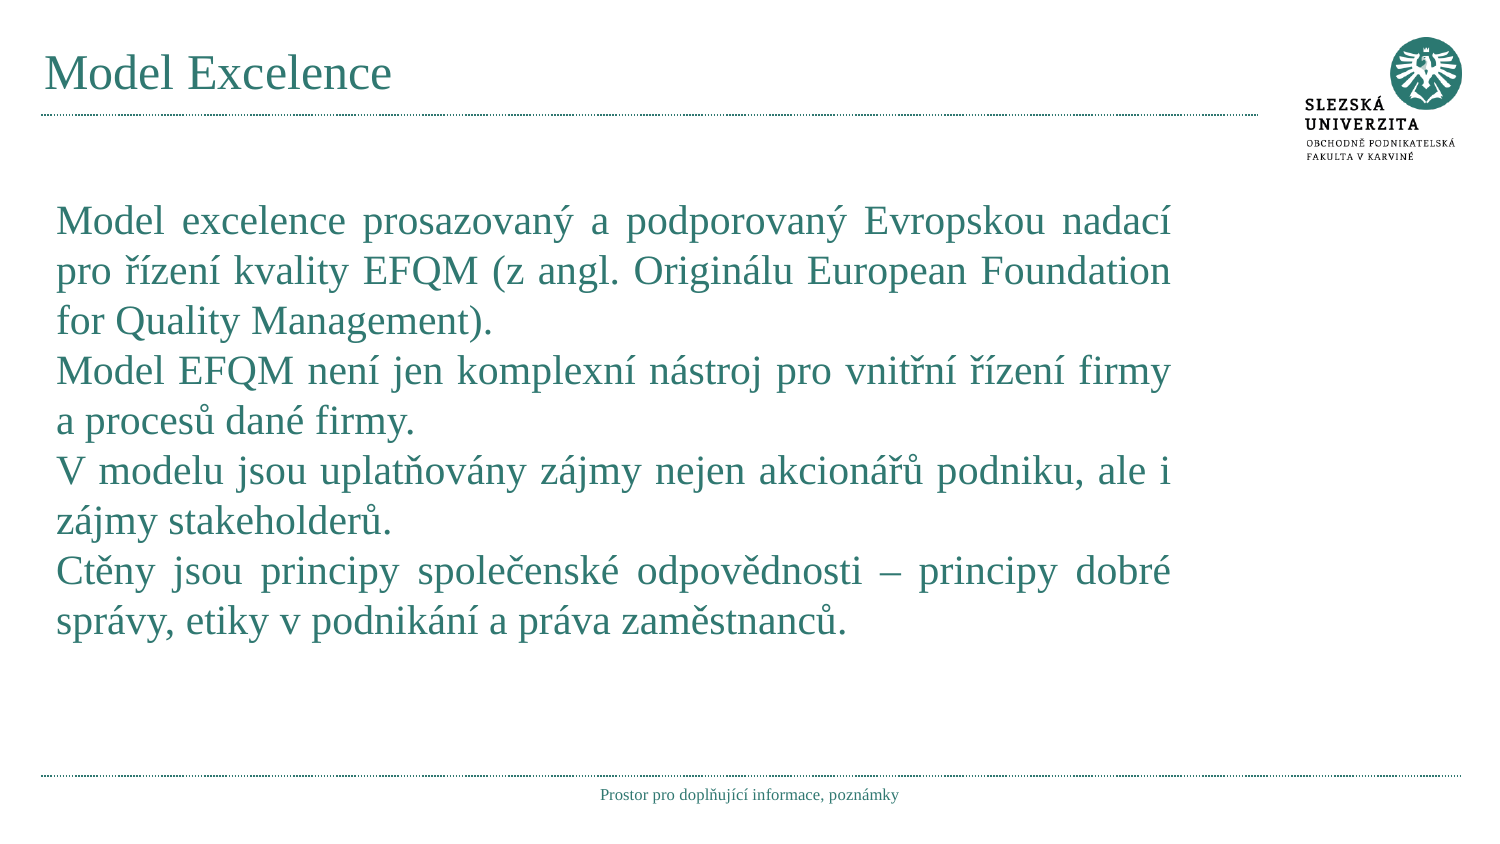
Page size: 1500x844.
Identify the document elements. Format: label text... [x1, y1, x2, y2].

title Model Excelence [29, 32, 668, 116]
text_box Prostor pro doplňující informace, poznámky [442, 776, 1058, 811]
picture [1305, 37, 1462, 160]
list Model excelence prosazovaný a podporovaný Evropskou nadací pro řízení kvality EFQM (z angl. Originálu European Foundation for Quality Management). Model EFQM není jen komplexní nástroj pro vnitřní řízení firmy a procesů dané firmy. V modelu jsou uplatňovány zájmy nejen akcionářů podniku, ale i zájmy stakeholderů. Ctěny jsou principy společenské odpovědnosti – principy dobré správy, etiky v podnikání a práva zaměstnanců. [41, 185, 1188, 729]
